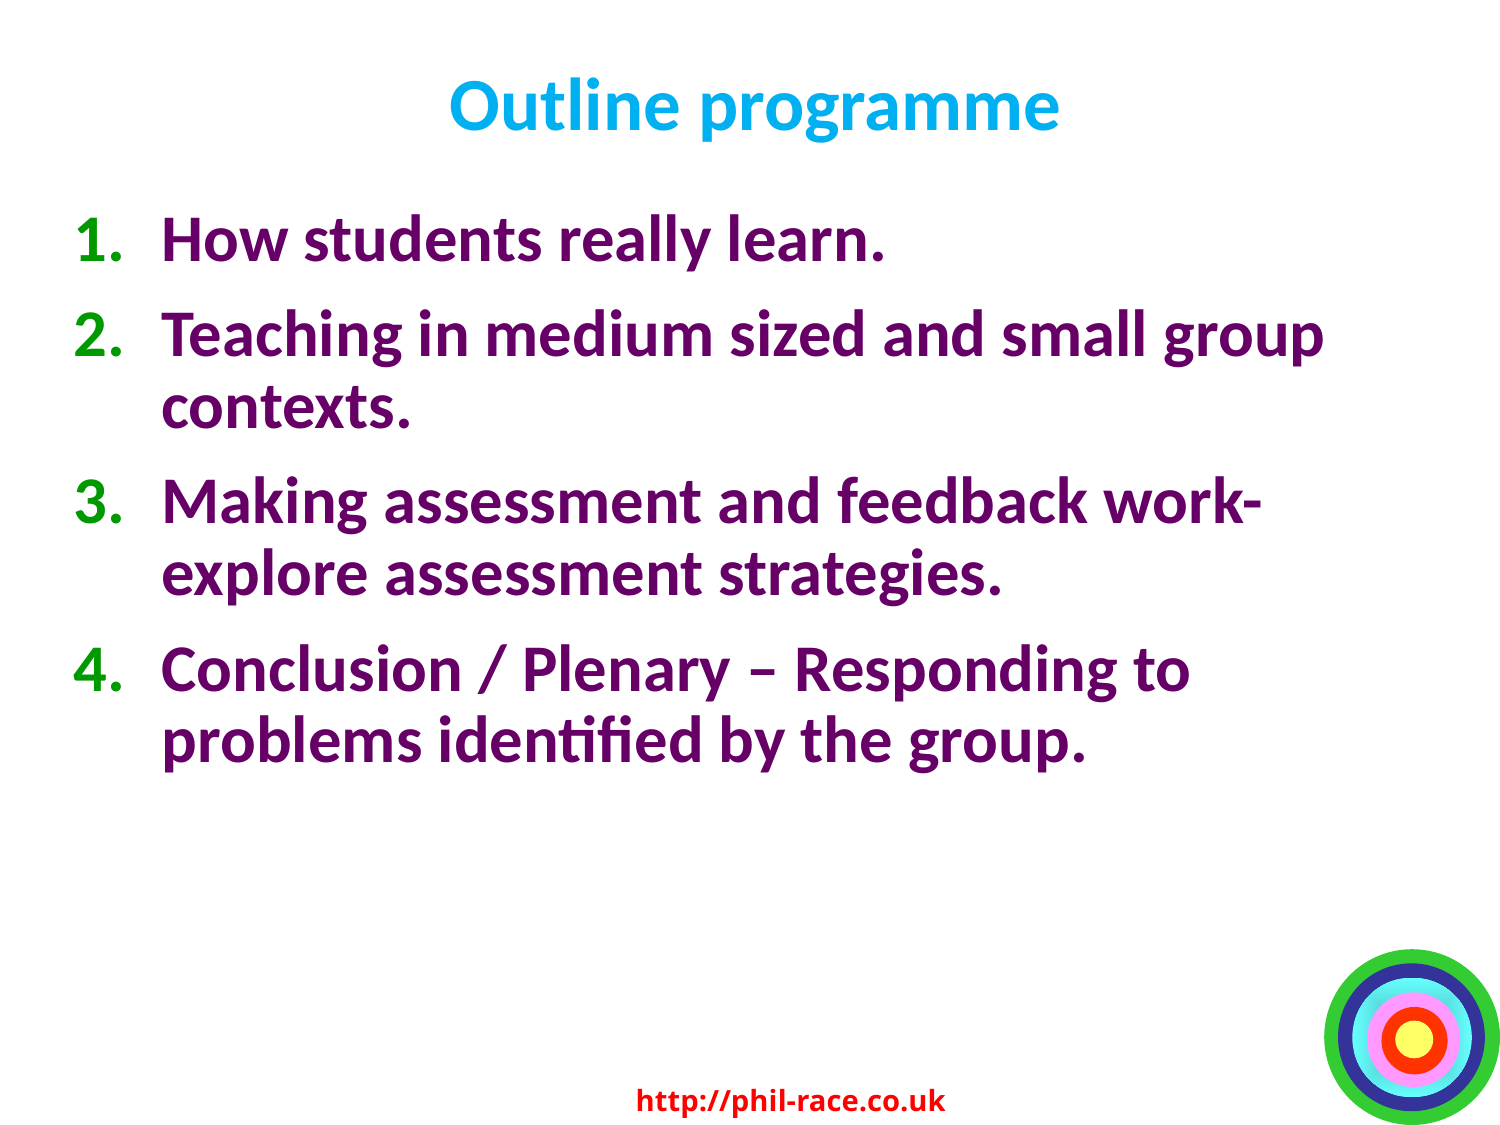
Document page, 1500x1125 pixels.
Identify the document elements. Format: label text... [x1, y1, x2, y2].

list How students really learn. Teaching in medium sized and small group contexts. Making assessment and feedback work- explore assessment strategies. Conclusion / Plenary – Responding to problems identified by the group. [58, 196, 1471, 963]
title Outline programme [40, 30, 1471, 185]
